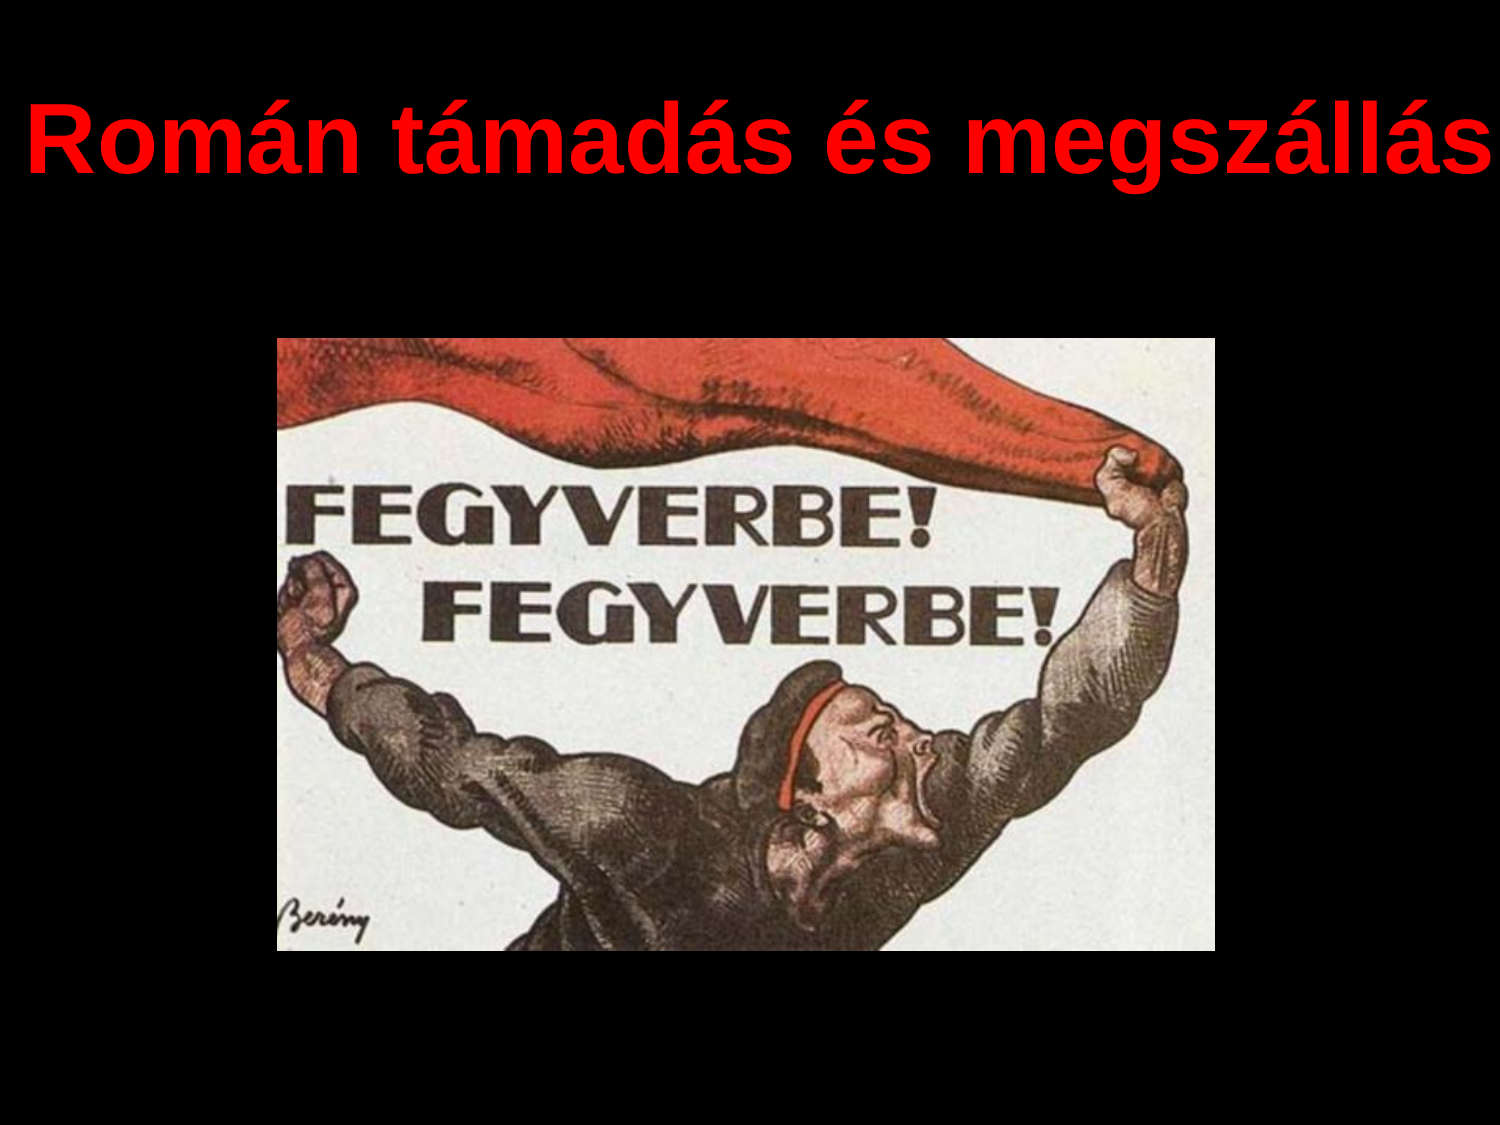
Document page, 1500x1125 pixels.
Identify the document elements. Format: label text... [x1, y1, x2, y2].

text_box Román támadás és megszállás [9, 66, 1500, 202]
picture [277, 337, 1215, 951]
